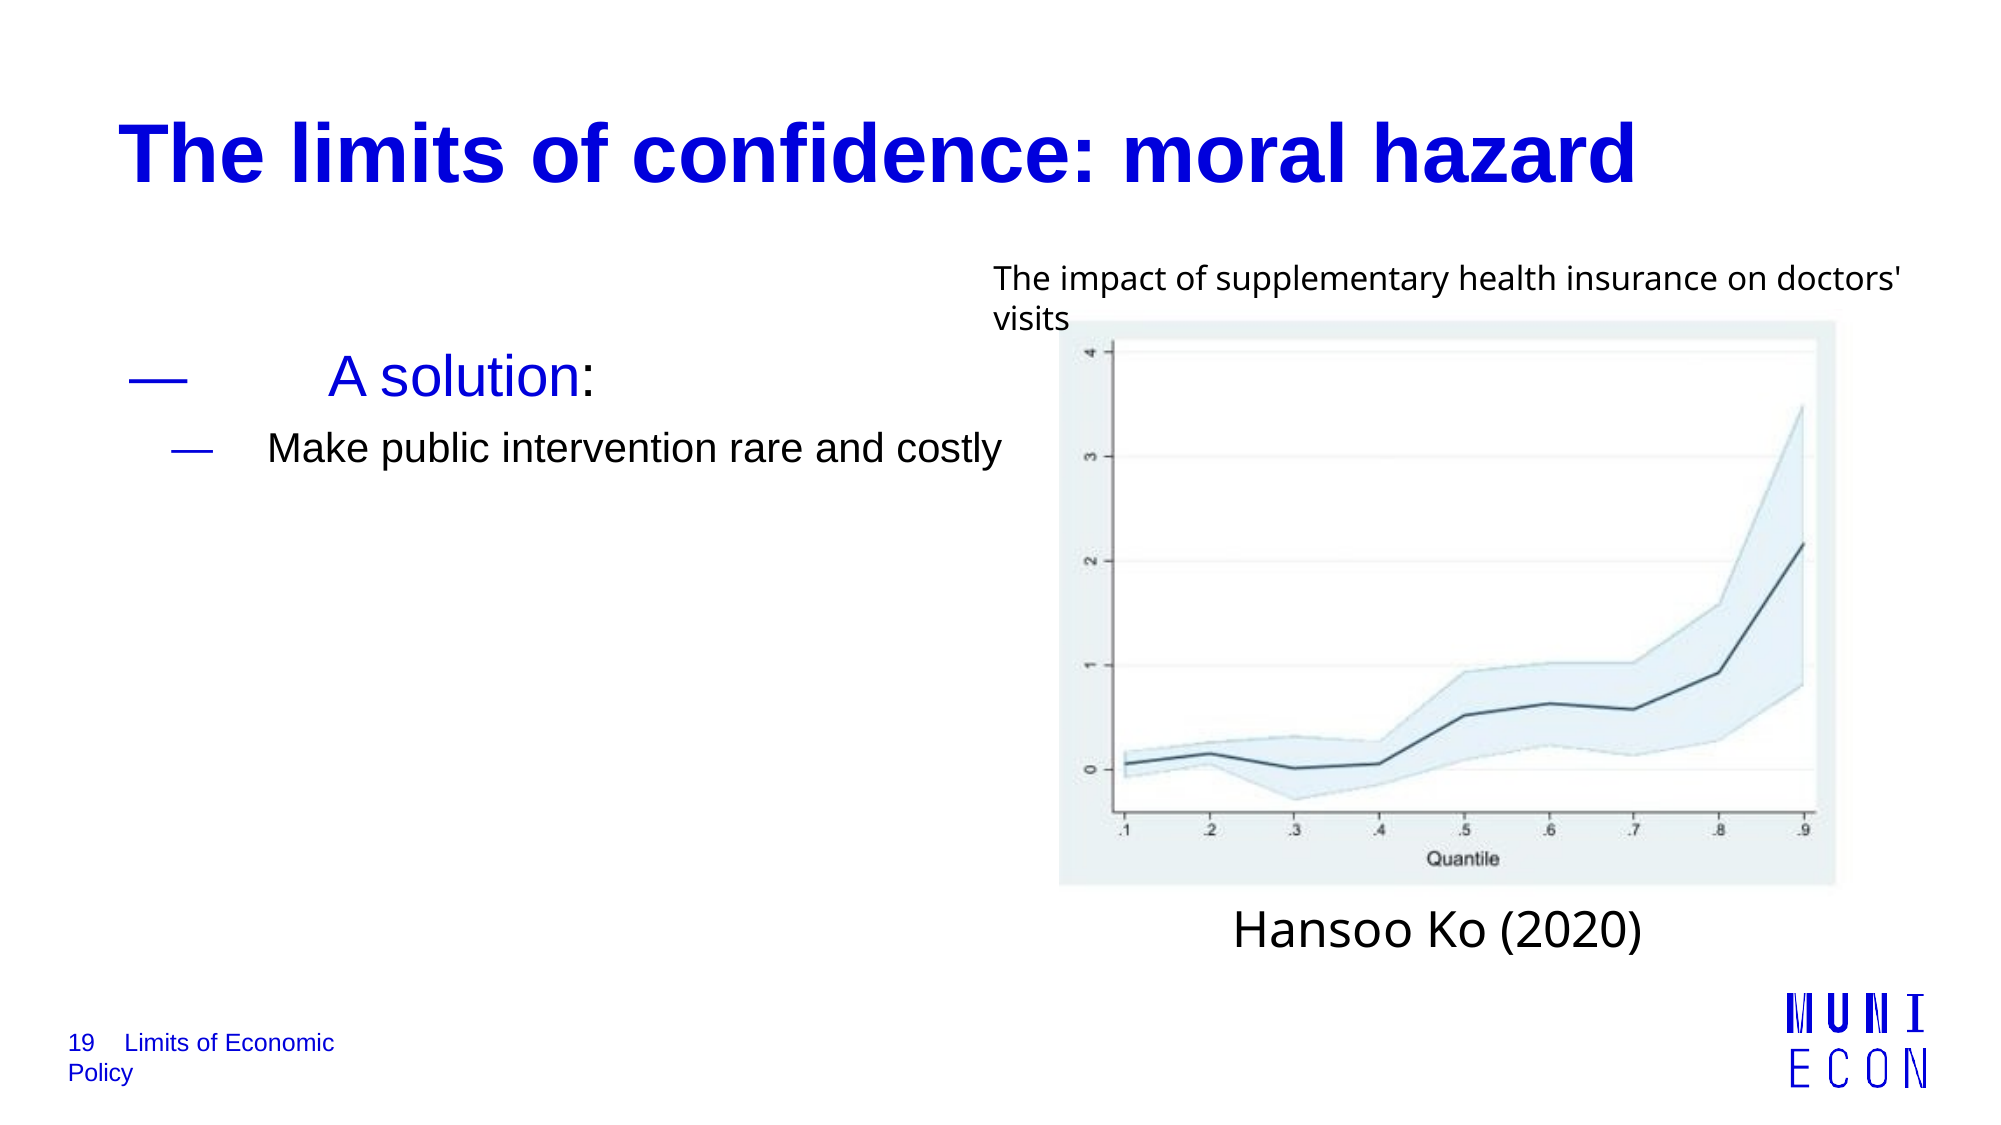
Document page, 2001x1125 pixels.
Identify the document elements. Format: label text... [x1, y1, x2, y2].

picture [1905, 1048, 1926, 1088]
text_box The impact of supplementary health insurance on doctors' visits — A solution: — Make public intervention rare and costly [127, 255, 1932, 472]
picture [1867, 1048, 1887, 1088]
picture [1829, 1048, 1848, 1088]
picture [1866, 993, 1887, 1033]
picture [1059, 309, 1853, 898]
picture [1828, 993, 1848, 1033]
title The limits of confidence: moral hazard [116, 97, 1644, 287]
picture [1787, 993, 1812, 1033]
slide_number 19 Limits of Economic Policy [61, 1027, 404, 1125]
text_box Hansoo Ko (2020) [1230, 905, 1663, 958]
